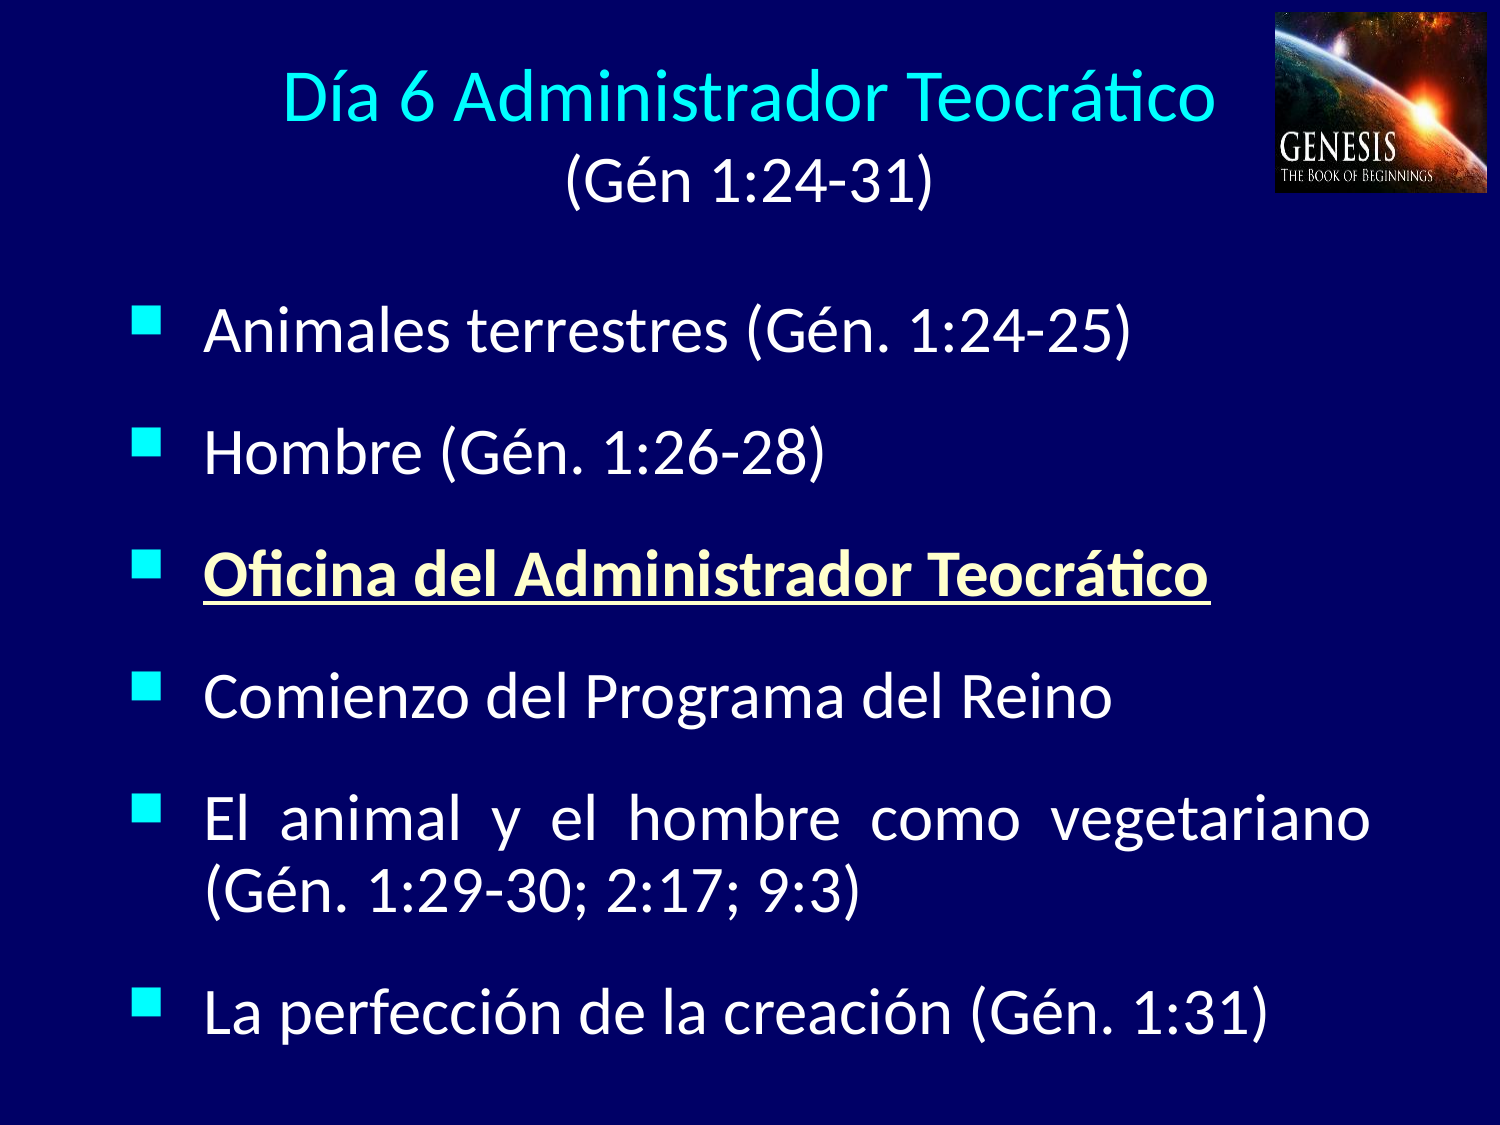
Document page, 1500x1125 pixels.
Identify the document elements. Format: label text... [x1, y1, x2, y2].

picture [1274, 12, 1487, 193]
title Día 6 Administrador Teocrático (Gén 1:24-31) [112, 37, 1388, 225]
list Animales terrestres (Gén. 1:24-25) Hombre (Gén. 1:26-28) Oficina del Administrador Teocrático Comienzo del Programa del Reino El animal y el hombre como vegetariano (Gén. 1:29-30; 2:17; 9:3) La perfección de la creación (Gén. 1:31) [112, 287, 1388, 963]
